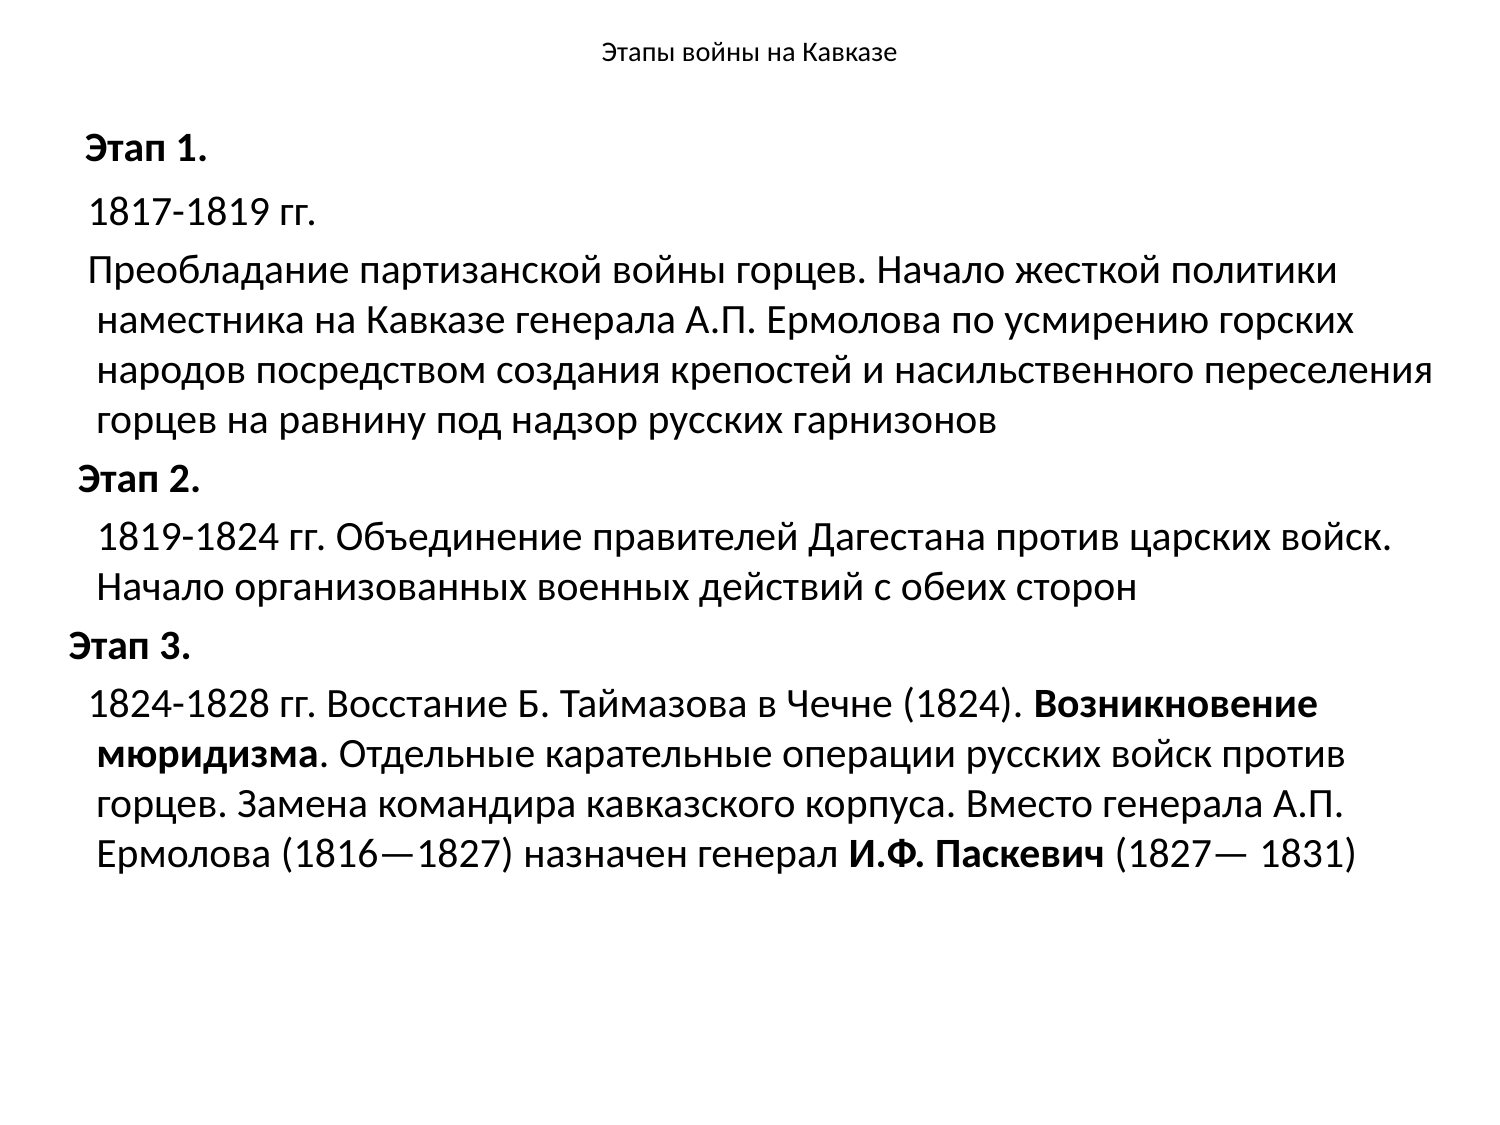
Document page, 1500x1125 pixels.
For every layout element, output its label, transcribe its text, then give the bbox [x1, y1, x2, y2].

list Этап 1. 1817-1819 гг. Преобладание партизанской войны горцев. Начало жесткой политики наместника на Кавказе генерала А.П. Ермолова по усмирению горских народов посредством создания крепостей и насильственного переселения горцев на равнину под надзор русских гарнизонов Этап 2. 1819-1824 гг. Объединение правителей Дагестана против царских войск. Начало организованных военных действий с обеих сторон Этап 3. 1824-1828 гг. Восстание Б. Таймазова в Чечне (1824). Возникновение мюридизма. Отдельные карательные операции русских войск против горцев. Замена командира кавказского корпуса. Вместо генерала А.П. Ермолова (1816—1827) назначен генерал И.Ф. Паскевич (1827— 1831) [24, 87, 1463, 1100]
title Этапы войны на Кавказе [75, 24, 1425, 75]
